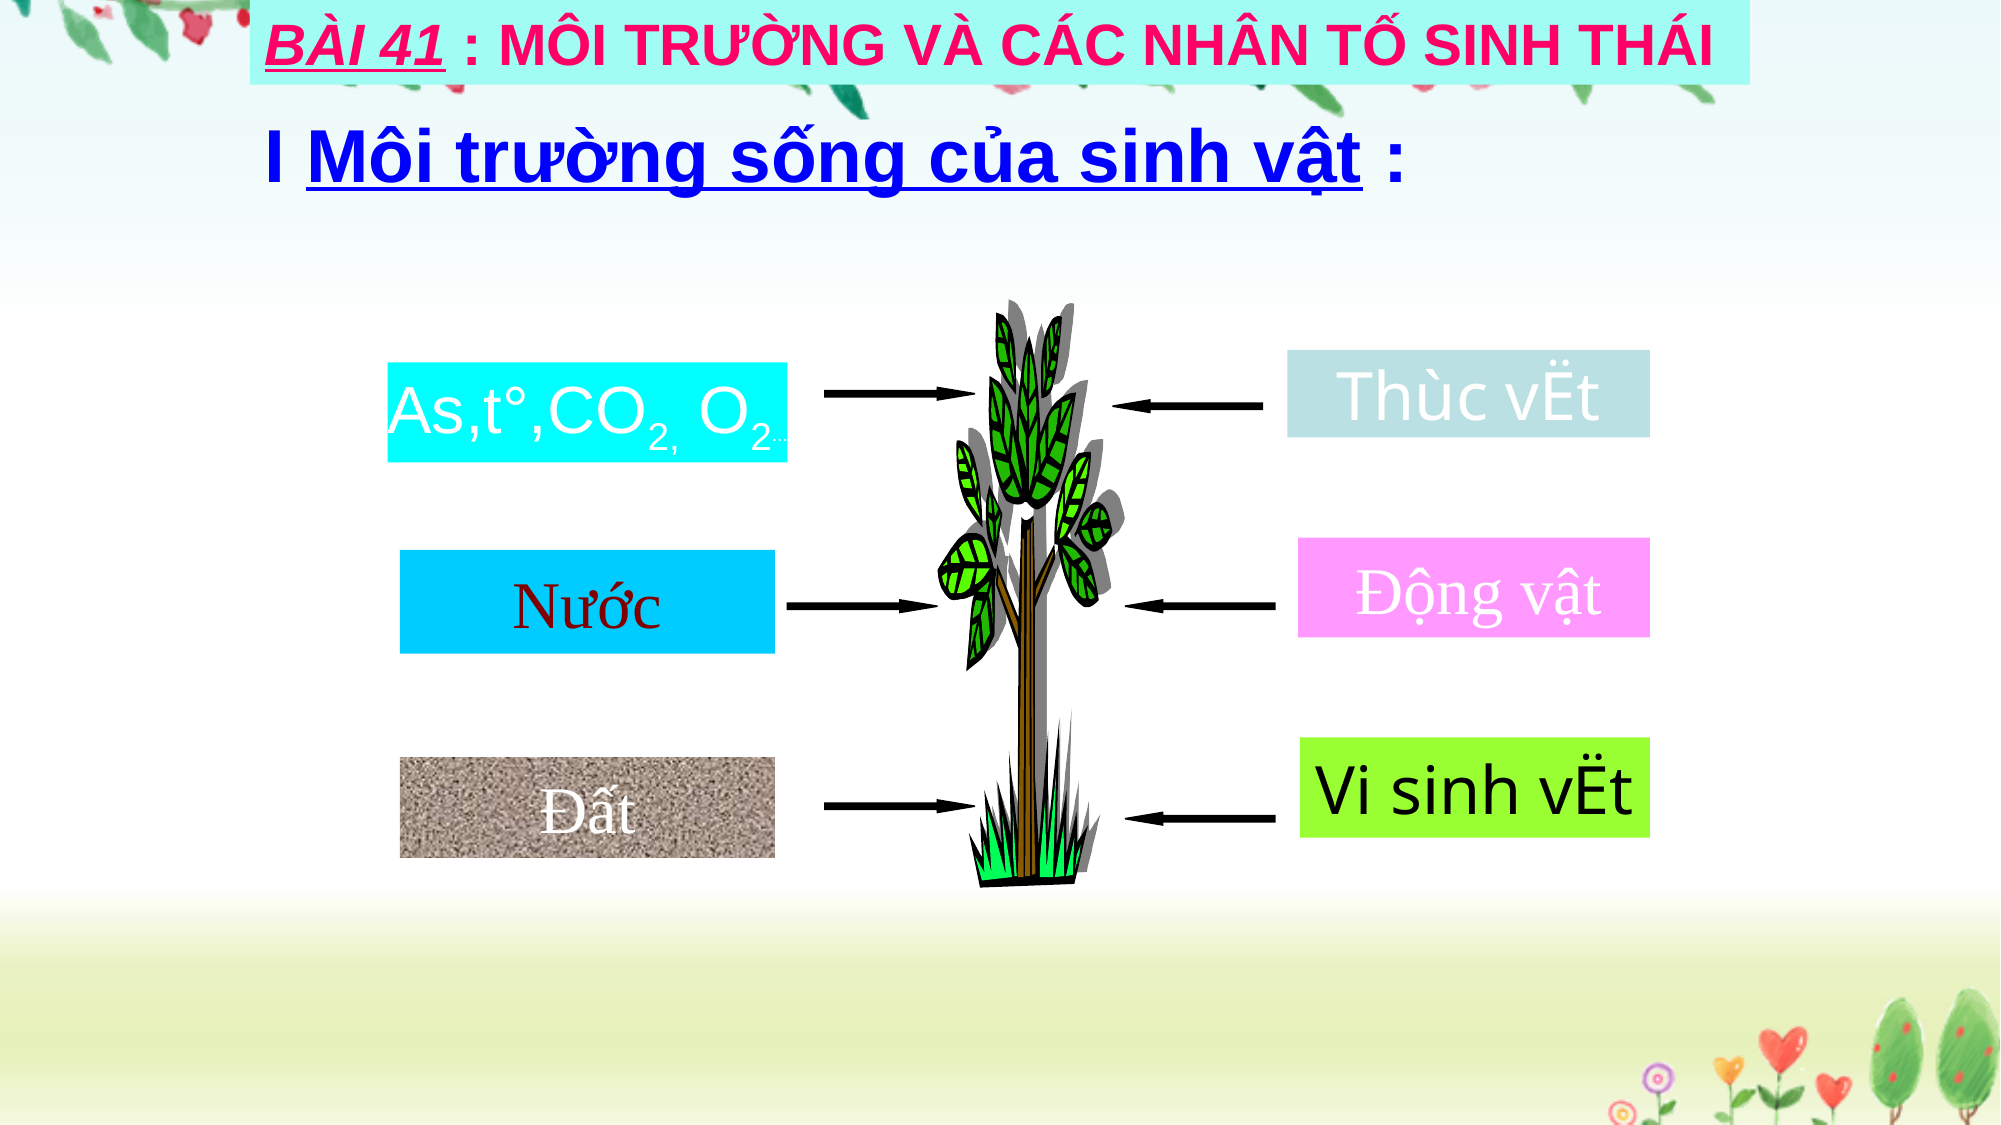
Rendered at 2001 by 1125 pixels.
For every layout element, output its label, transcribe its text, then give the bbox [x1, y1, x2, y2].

text_box [787, 599, 932, 613]
text_box Nước [399, 549, 775, 654]
text_box [1116, 399, 1263, 413]
text_box As,t°,CO2, O2... [387, 362, 788, 463]
text_box I Môi trường sống của sinh vật : [249, 99, 1613, 205]
text_box [824, 390, 932, 397]
text_box BÀI 41 : MÔI TRƯỜNG VÀ CÁC NHÂN TỐ SINH THÁI [249, 0, 1750, 85]
text_box Thùc vËt [1287, 349, 1650, 438]
picture [0, 0, 2001, 1125]
text_box Đất [399, 757, 775, 858]
text_box [824, 803, 932, 810]
text_box Động vật [1298, 537, 1650, 638]
text_box [1124, 599, 1275, 613]
text_box [1124, 812, 1275, 825]
text_box Vi sinh vËt [1299, 737, 1650, 838]
